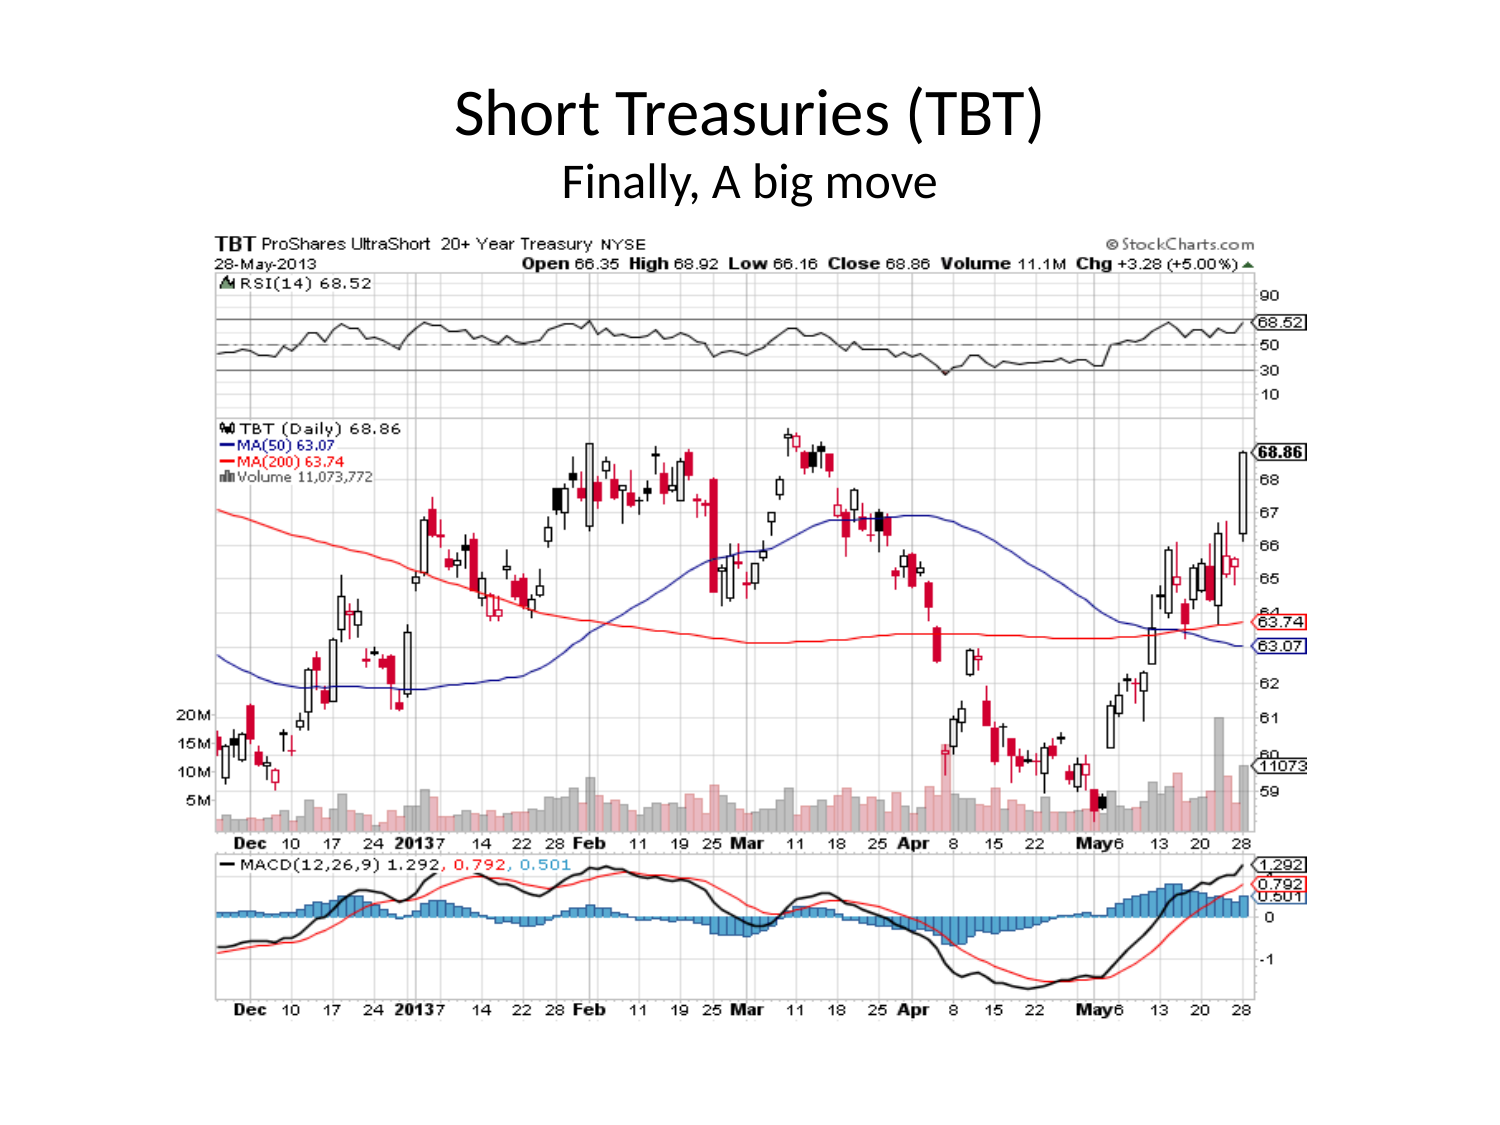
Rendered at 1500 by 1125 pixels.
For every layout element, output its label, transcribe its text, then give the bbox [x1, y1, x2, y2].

title Short Treasuries (TBT) Finally, A big move [74, 44, 1426, 114]
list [74, 114, 1426, 1125]
